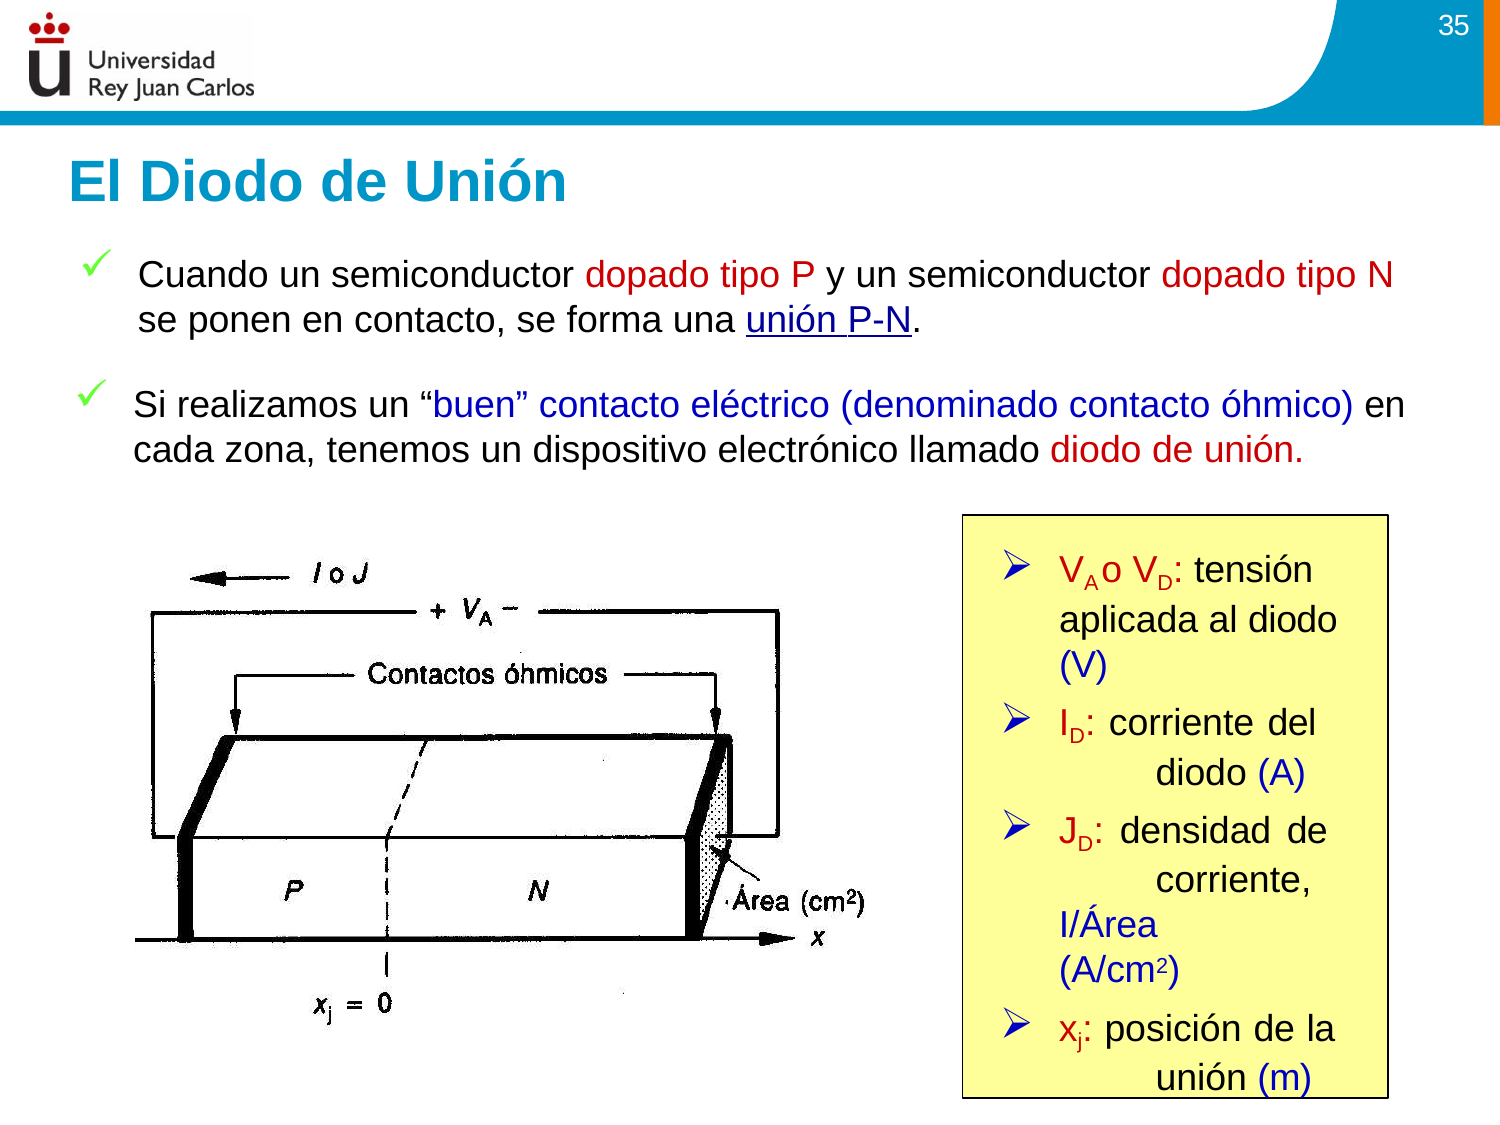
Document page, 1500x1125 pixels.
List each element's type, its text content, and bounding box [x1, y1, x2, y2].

picture [135, 556, 865, 1031]
text_box Cuando un semiconductor dopado tipo P y un semiconductor dopado tipo N se ponen en contacto, se forma una unión P-N. Si realizamos un “buen” contacto eléctrico (denominado contacto óhmico) en cada zona, tenemos un dispositivo electrónico llamado diodo de unión. [72, 248, 1410, 470]
picture [29, 12, 254, 101]
text_box VA o VD: tensión aplicada al diodo (V) ID: corriente del diodo (A) JD: densidad de corriente, I/Área (A/cm2) xj: posición de la unión (m) [962, 515, 1388, 1099]
text_box 35 [1436, 4, 1473, 42]
title El Diodo de Unión [66, 141, 1434, 332]
